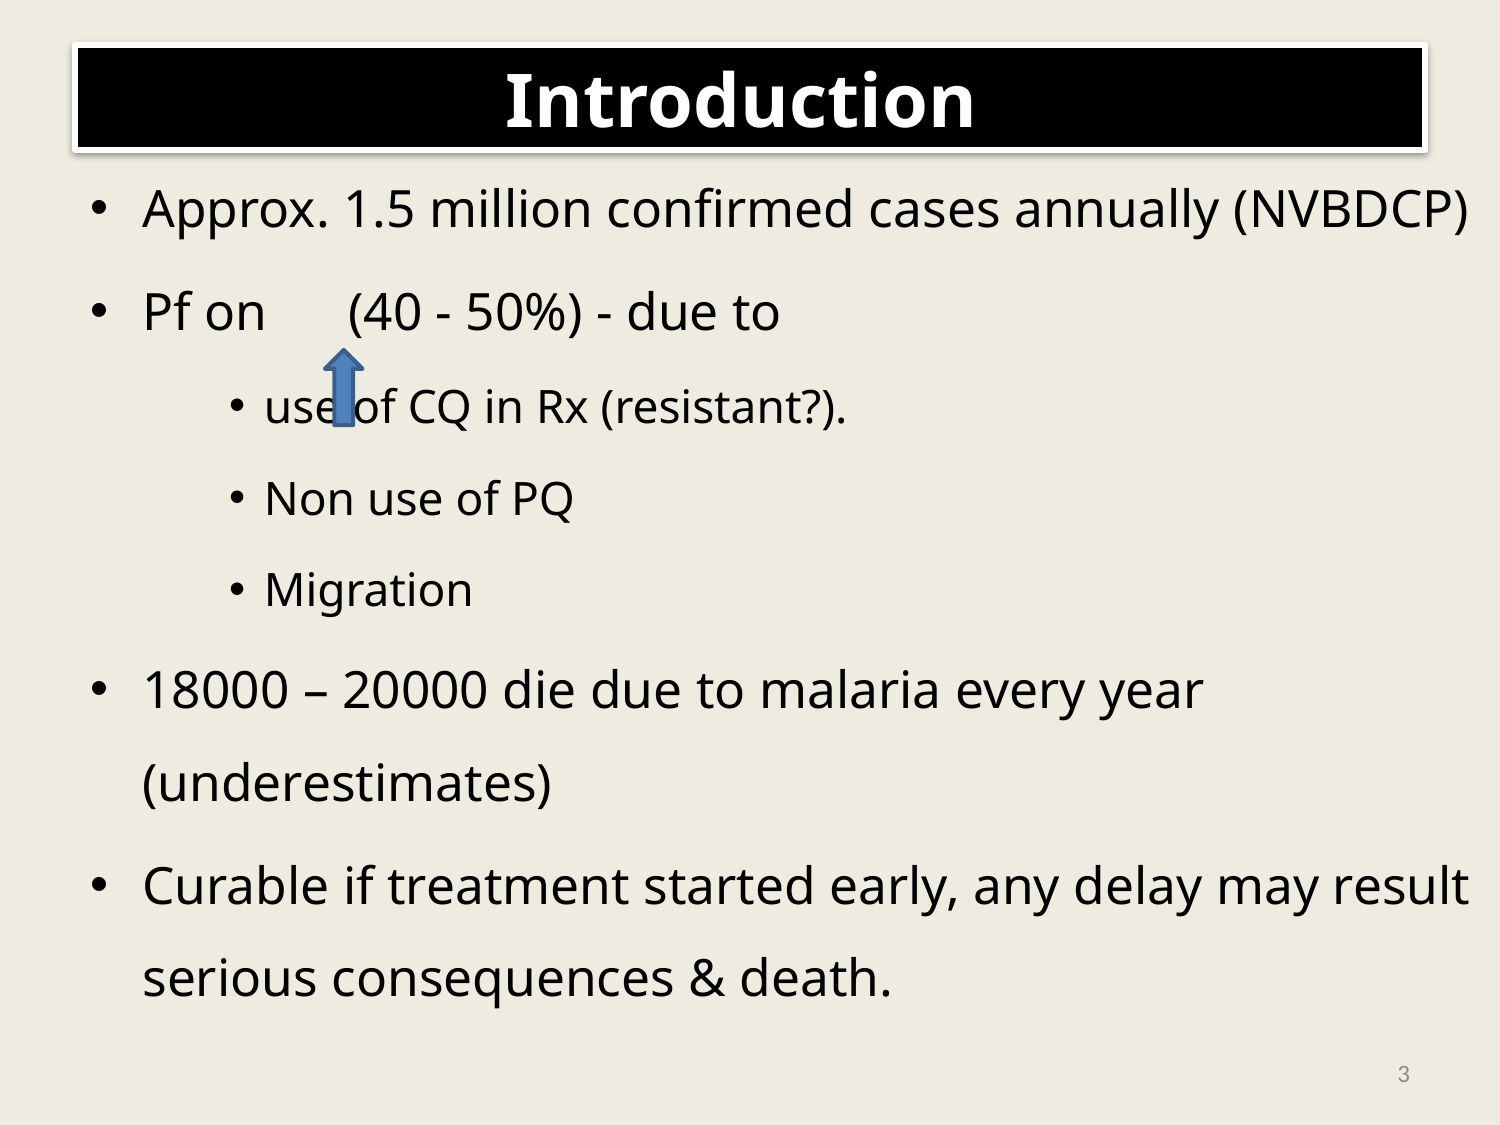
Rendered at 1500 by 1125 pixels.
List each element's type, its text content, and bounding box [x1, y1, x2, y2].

list Approx. 1.5 million confirmed cases annually (NVBDCP) Pf on (40 - 50%) - due to use of CQ in Rx (resistant?). Non use of PQ Migration 18000 – 20000 die due to malaria every year (underestimates) Curable if treatment started early, any delay may result serious consequences & death. [75, 137, 1500, 1088]
text_box [323, 347, 365, 428]
slide_number 3 [1074, 1042, 1425, 1103]
title Introduction [72, 42, 1428, 153]
